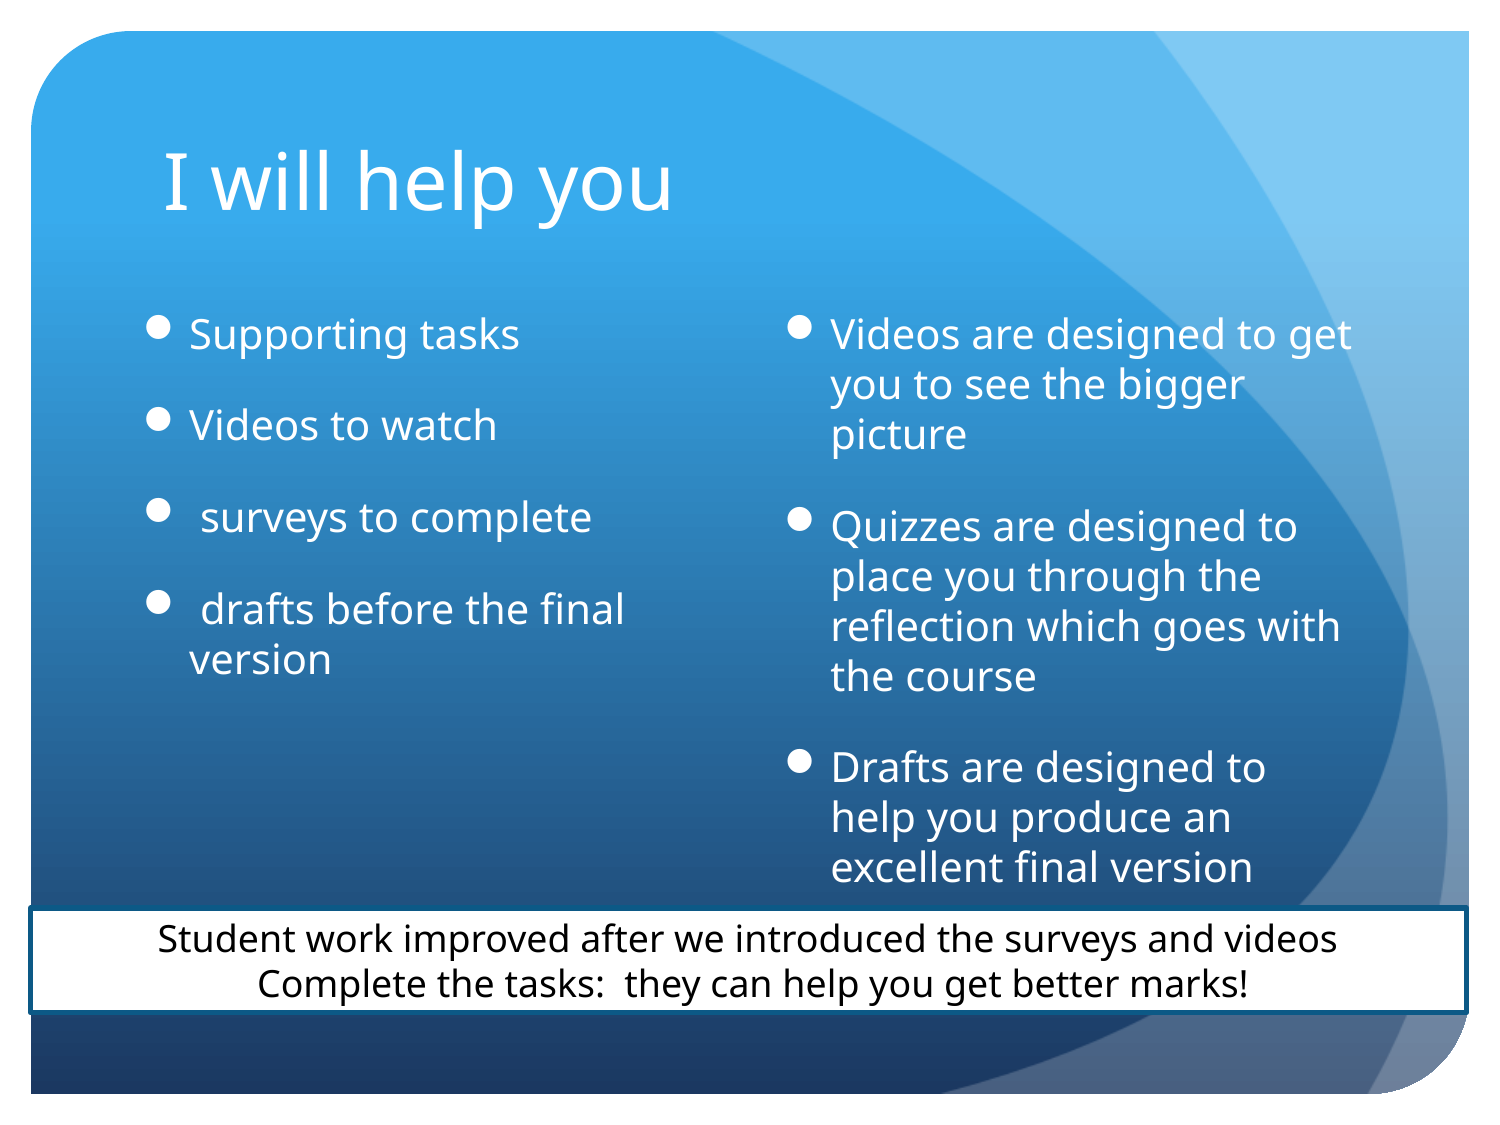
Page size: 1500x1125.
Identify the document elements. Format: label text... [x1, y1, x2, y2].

picture [24, 30, 1473, 1094]
text_box Student work improved after we introduced the surveys and videos Complete the tasks: they can help you get better marks! [28, 905, 1469, 1015]
list Videos are designed to get you to see the bigger picture Quizzes are designed to place you through the reflection which goes with the course Drafts are designed to help you produce an excellent final version [769, 299, 1370, 905]
list Supporting tasks Videos to watch surveys to complete drafts before the final version [127, 299, 728, 905]
title I will help you [127, 62, 1372, 234]
